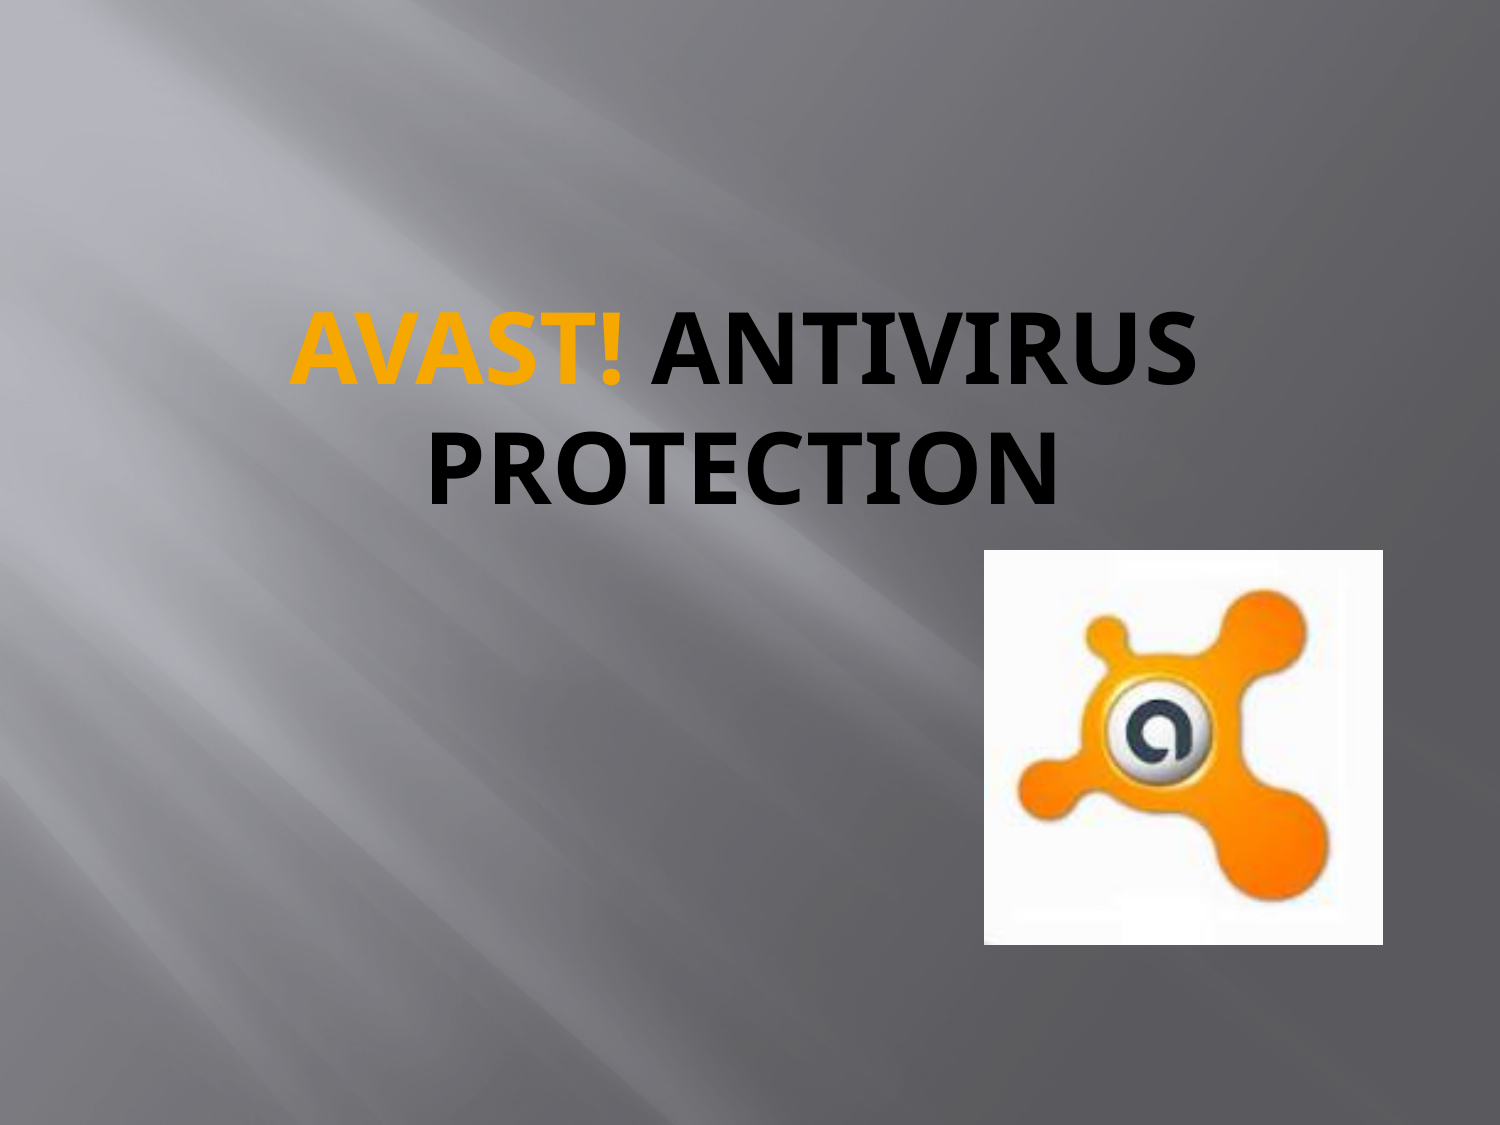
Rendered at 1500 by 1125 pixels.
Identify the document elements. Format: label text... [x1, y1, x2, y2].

picture [984, 550, 1384, 945]
title avast! antivirus protection [69, 224, 1420, 525]
